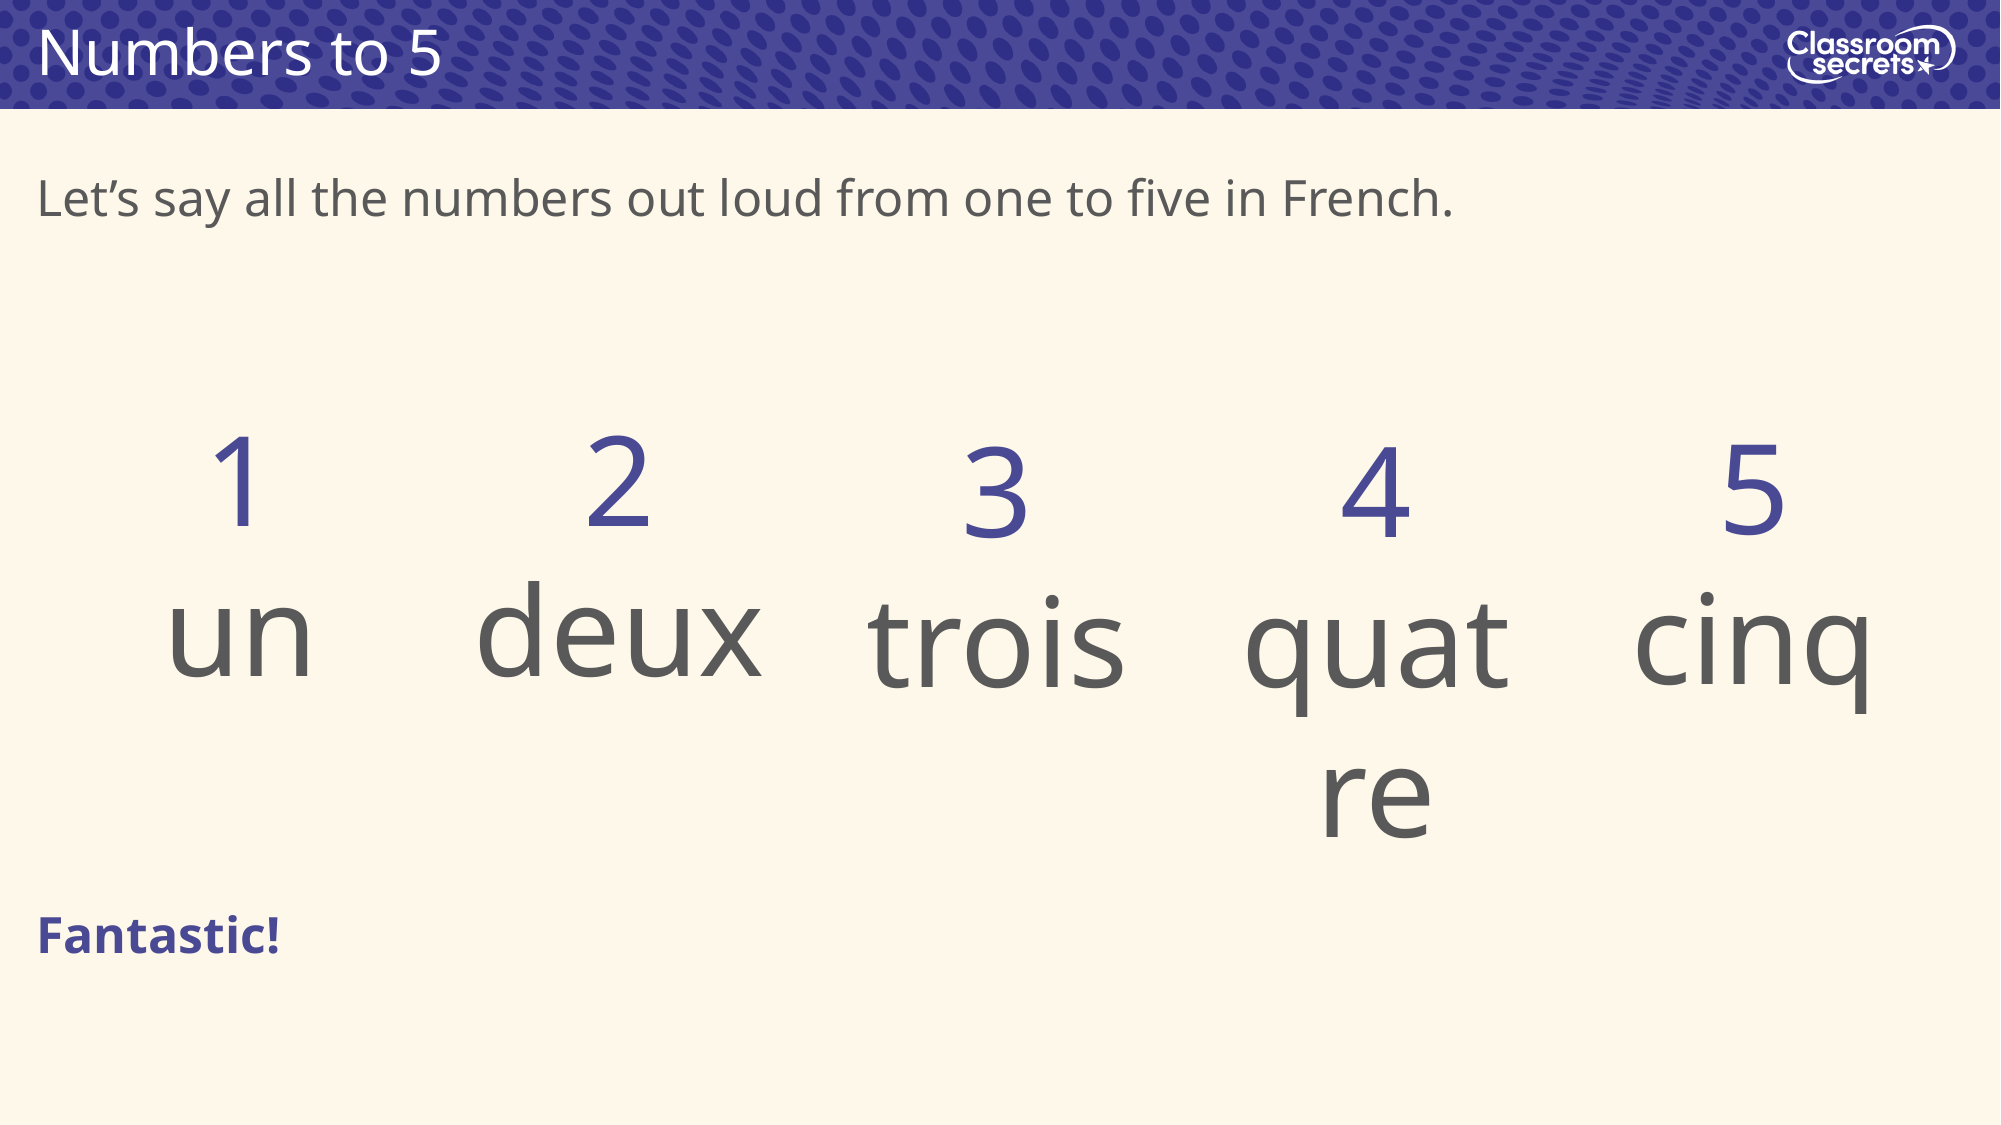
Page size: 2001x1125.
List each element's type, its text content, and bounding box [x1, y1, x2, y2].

picture [0, 0, 2001, 1125]
text_box 5 cinq [1583, 401, 1926, 717]
text_box 1 un [69, 394, 412, 709]
text_box Numbers to 5 [21, 12, 1328, 97]
text_box 2 deux [447, 394, 791, 709]
text_box Fantastic! [21, 896, 845, 972]
text_box 4 quatre [1204, 405, 1548, 871]
text_box 3 trois [826, 405, 1169, 721]
text_box Let’s say all the numbers out loud from one to five in French. [21, 159, 1730, 235]
